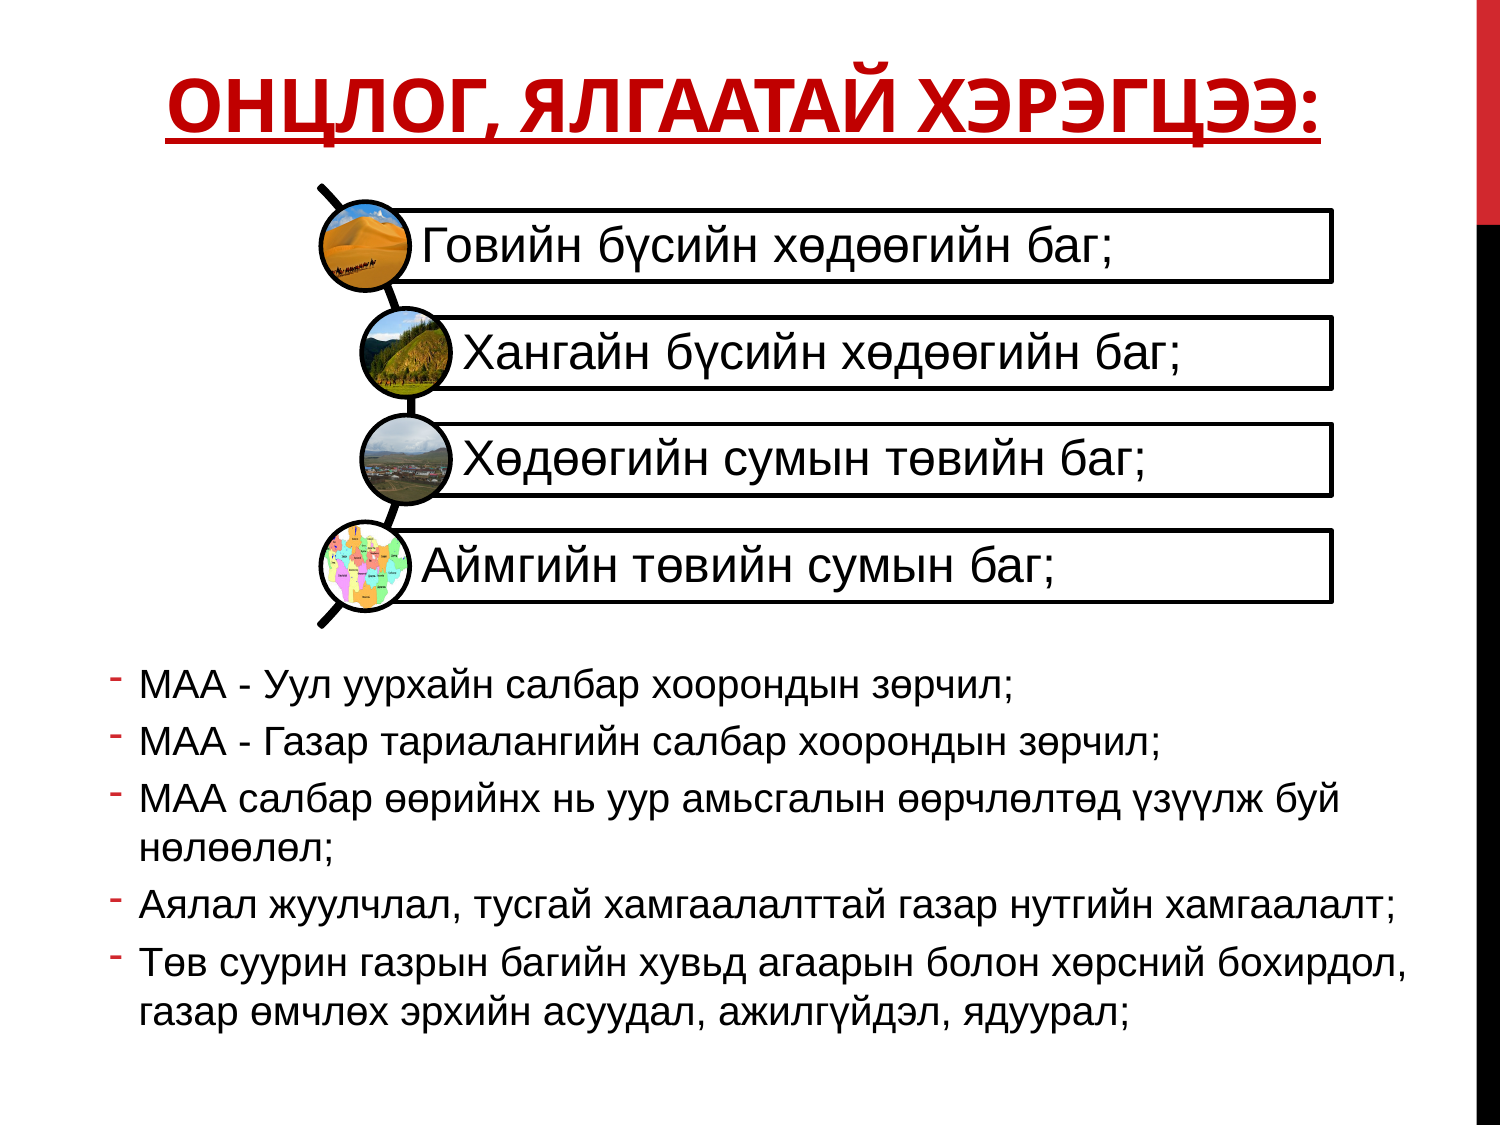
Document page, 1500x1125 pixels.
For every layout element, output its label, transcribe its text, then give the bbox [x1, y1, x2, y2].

list МАА - Уул уурхайн салбар хоорондын зөрчил; МАА - Газар тариалангийн салбар хоорондын зөрчил; МАА салбар өөрийнх нь уур амьсгалын өөрчлөлтөд үзүүлж буй нөлөөлөл; Аялал жуулчлал, тусгай хамгаалалттай газар нутгийн хамгаалалт; Төв суурин газрын багийн хувьд агаарын болон хөрсний бохирдол, газар өмчлөх эрхийн асуудал, ажилгүйдэл, ядуурал; [50, 650, 1450, 1058]
title Онцлог, ялгаатай хэрэгцээ: [150, 50, 1413, 155]
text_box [311, 174, 1339, 638]
